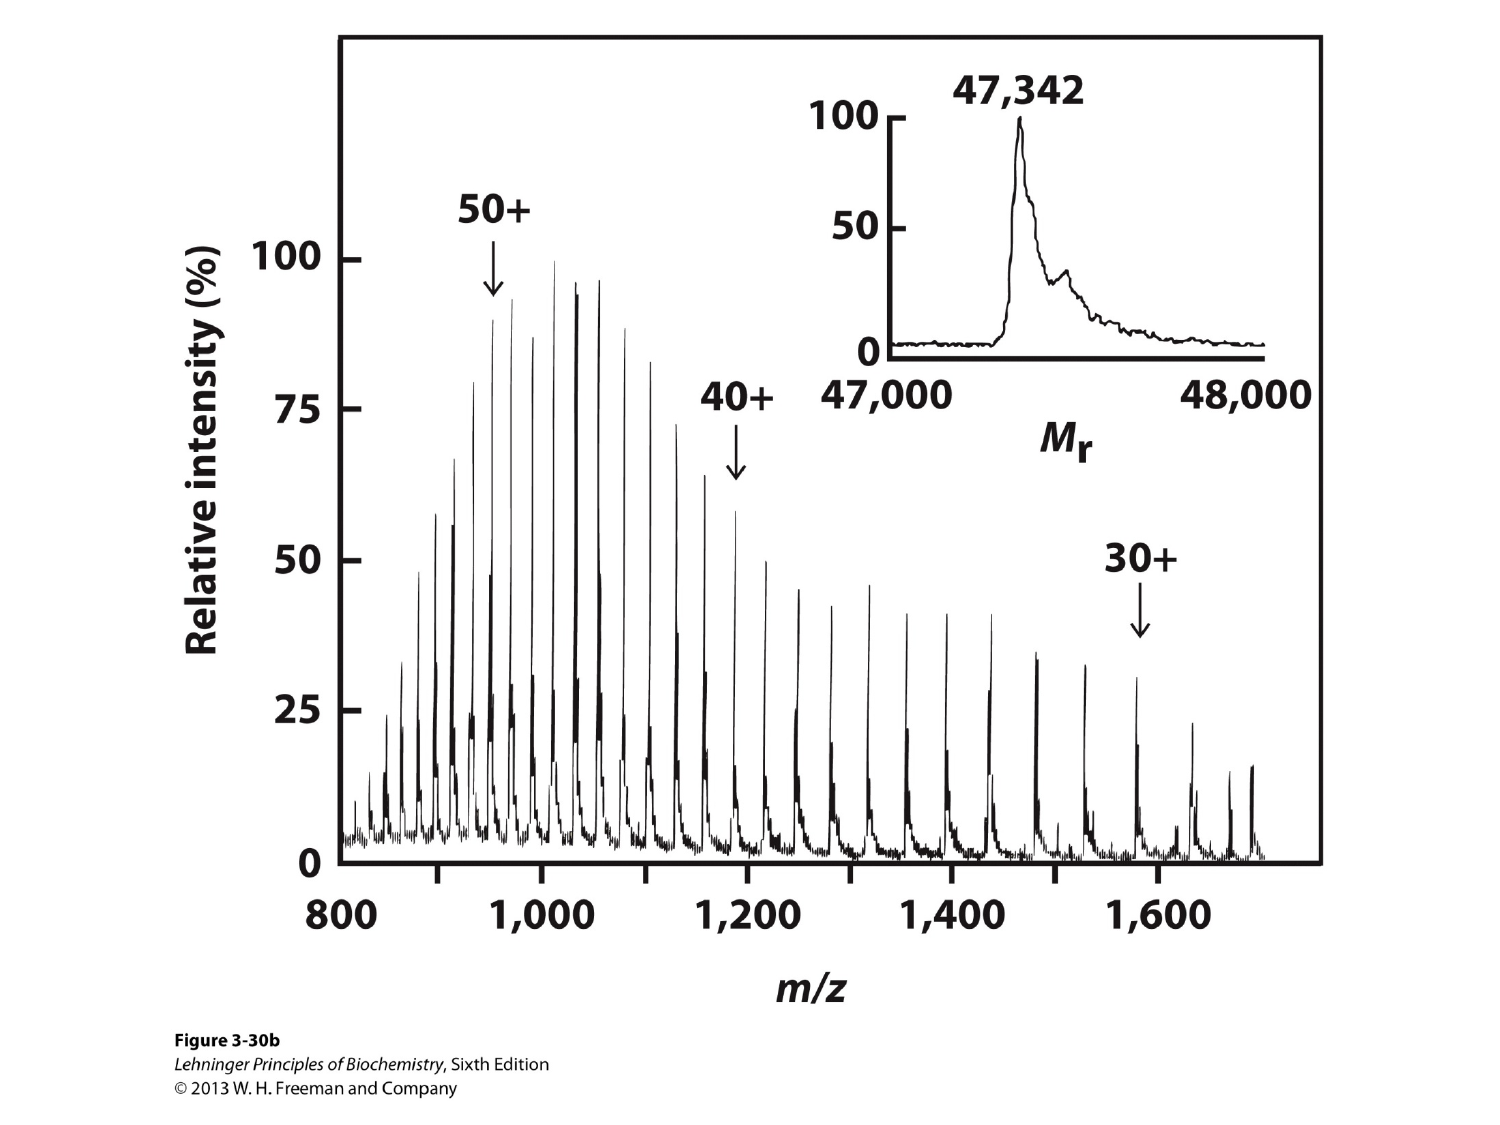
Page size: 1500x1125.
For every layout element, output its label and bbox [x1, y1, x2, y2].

picture [170, 24, 1329, 1101]
